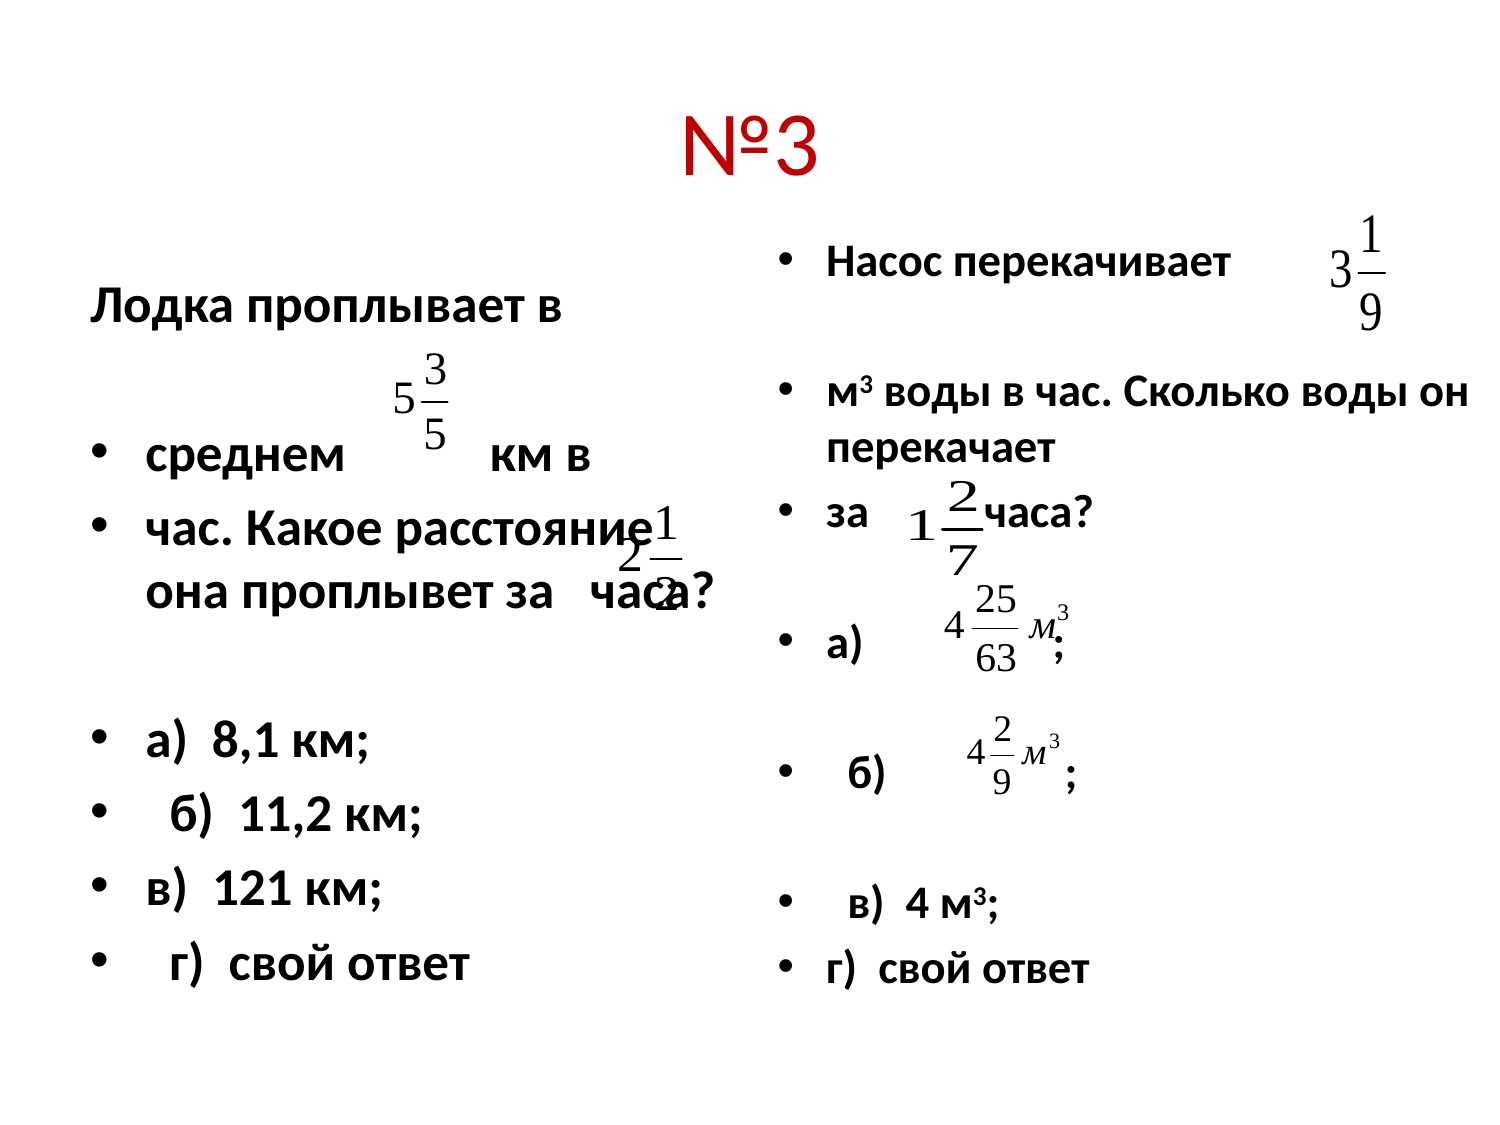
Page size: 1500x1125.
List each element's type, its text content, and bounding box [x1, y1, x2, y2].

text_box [960, 705, 1066, 803]
title №3 [75, 45, 1425, 233]
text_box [902, 468, 997, 587]
list Насос перекачивает м3 воды в час. Сколько воды он перекачает за часа? а) ; б) ; в) 4 м3; г) свой ответ [762, 222, 1500, 1005]
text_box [937, 573, 1077, 680]
list Лодка проплывает в среднем км в час. Какое расстояние она проплывет за часа? а) 8,1 км; б) 11,2 км; в) 121 км; г) свой ответ [75, 262, 738, 1005]
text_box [1323, 198, 1395, 343]
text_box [609, 491, 692, 622]
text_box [386, 339, 458, 461]
